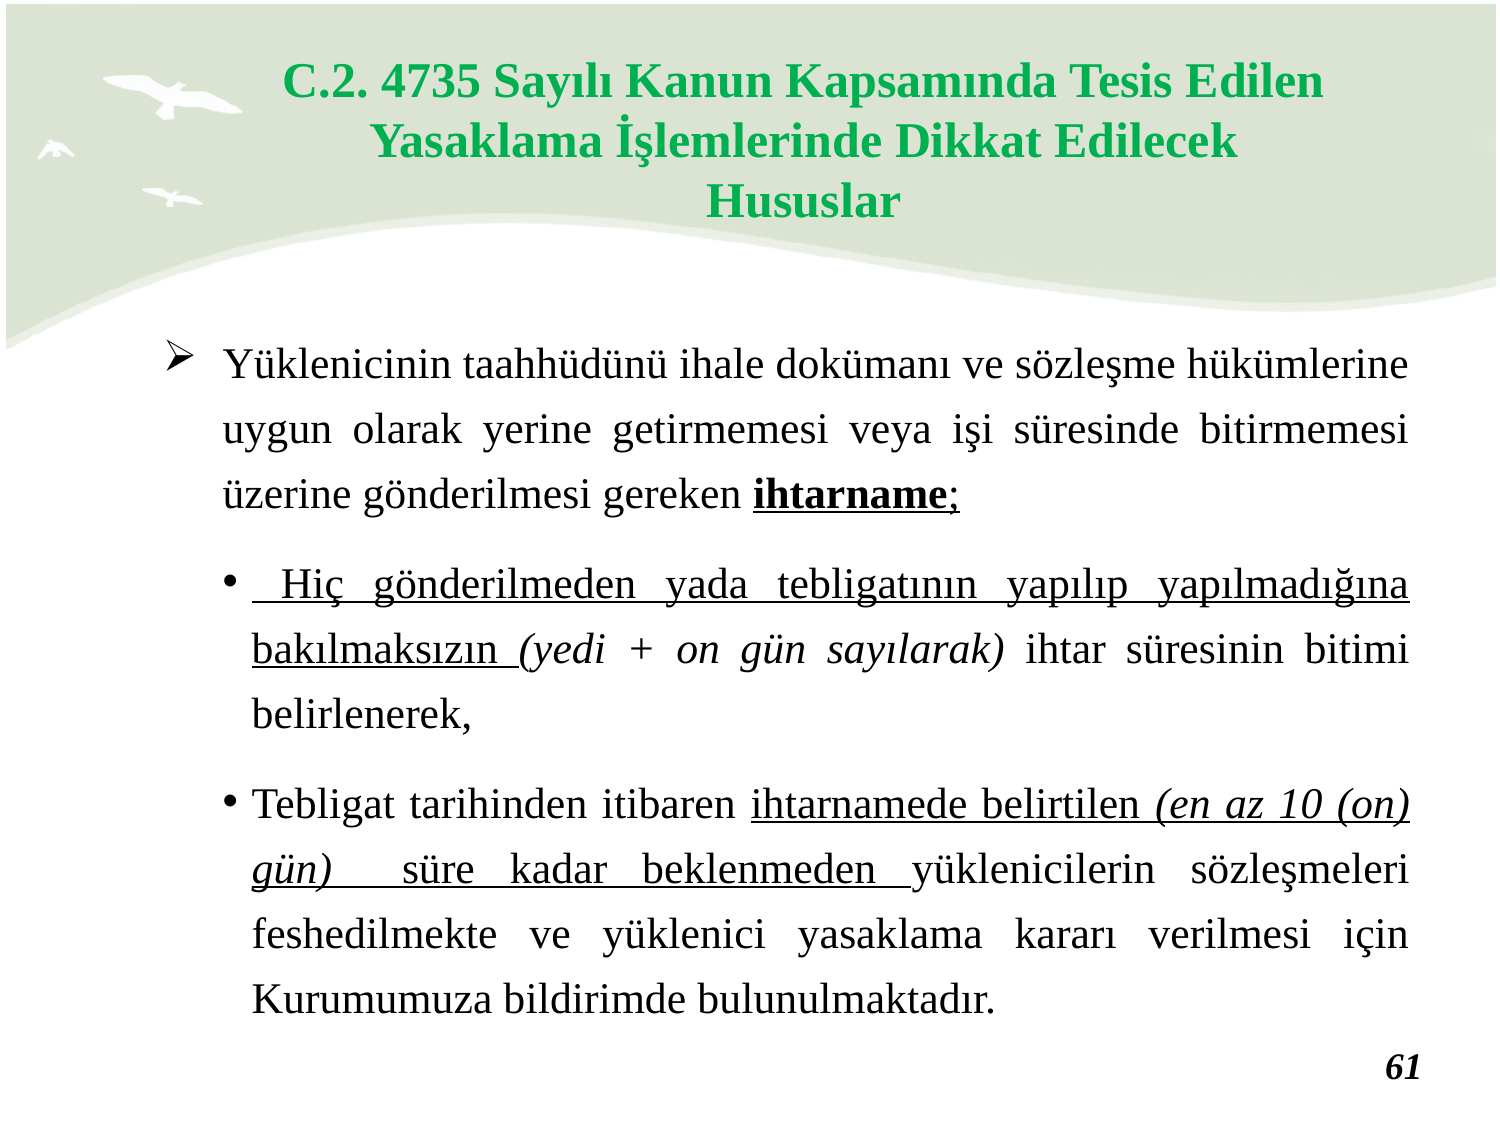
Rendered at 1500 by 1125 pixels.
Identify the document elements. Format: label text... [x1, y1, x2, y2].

list Yüklenicinin taahhüdünü ihale dokümanı ve sözleşme hükümlerine uygun olarak yerine getirmemesi veya işi süresinde bitirmemesi üzerine gönderilmesi gereken ihtarname; Hiç gönderilmeden yada tebligatının yapılıp yapılmadığına bakılmaksızın (yedi + on gün sayılarak) ihtar süresinin bitimi belirlenerek, Tebligat tarihinden itibaren ihtarnamede belirtilen (en az 10 (on) gün) süre kadar beklenmeden yüklenicilerin sözleşmeleri feshedilmekte ve yüklenici yasaklama kararı verilmesi için Kurumumuza bildirimde bulunulmaktadır. [75, 314, 1425, 1094]
text_box C.2. 4735 Sayılı Kanun Kapsamında Tesis Edilen Yasaklama İşlemlerinde Dikkat Edilecek Hususlar [253, 54, 1355, 220]
picture [0, 0, 1500, 1125]
